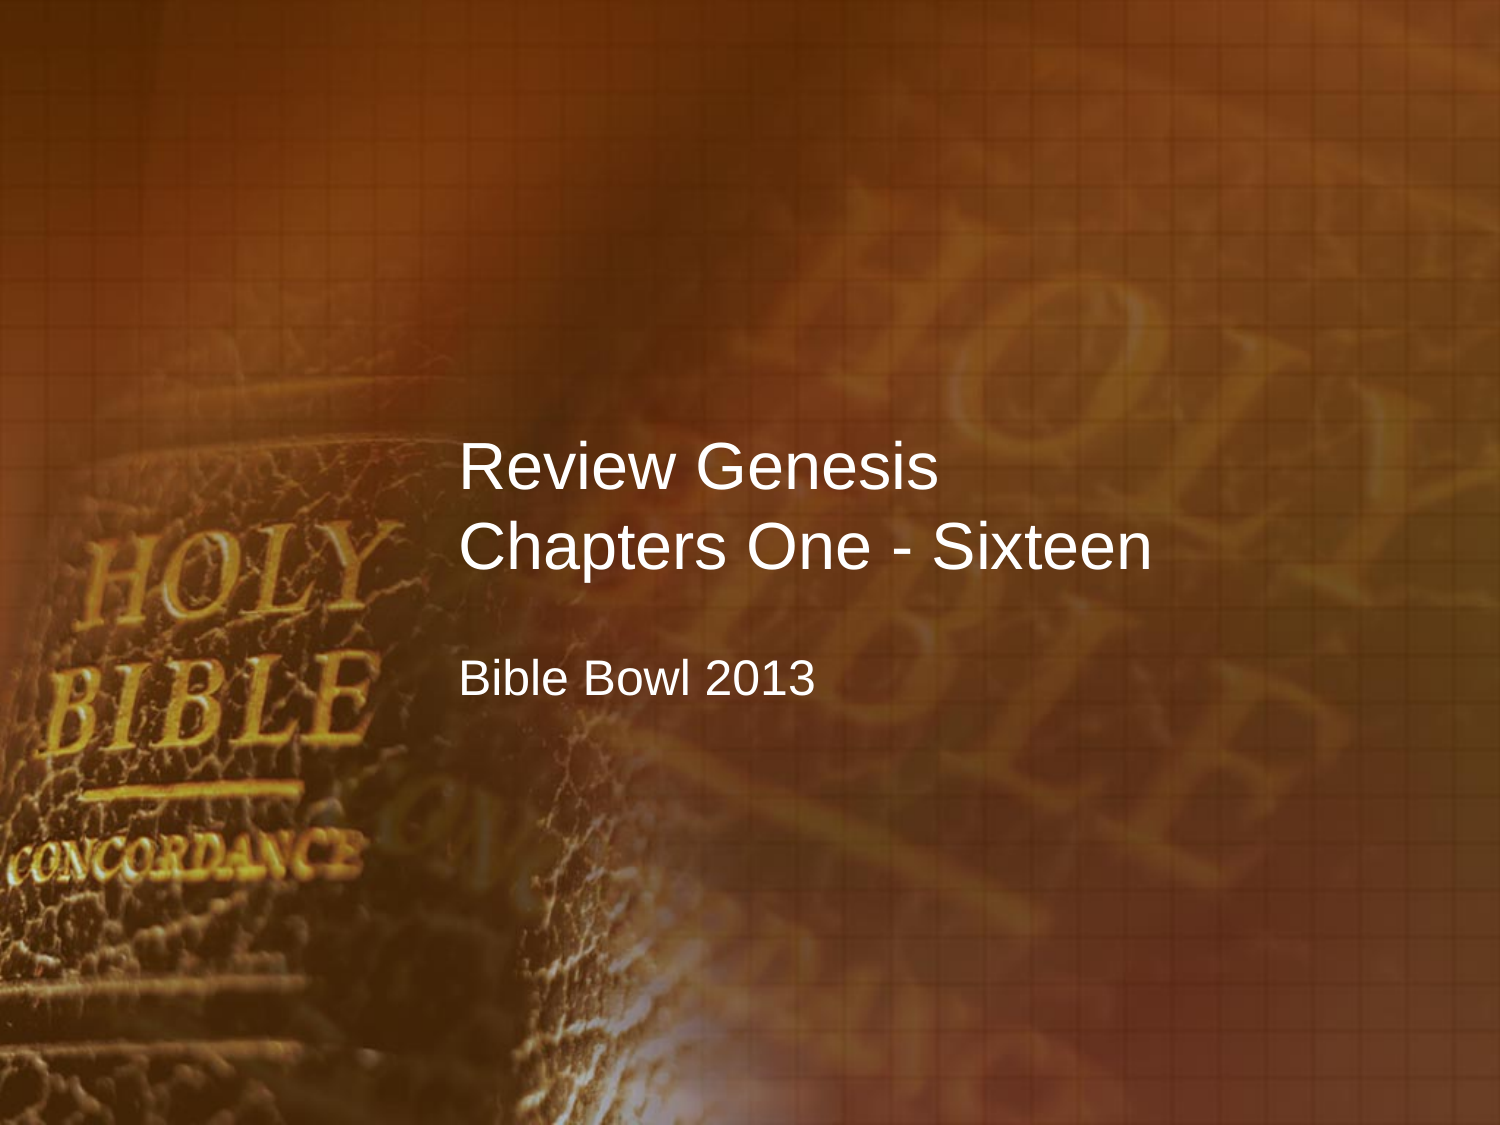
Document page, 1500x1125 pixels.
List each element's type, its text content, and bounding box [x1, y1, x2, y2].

title Review Genesis Chapters One - Sixteen [442, 349, 1231, 591]
picture [0, 0, 1500, 1125]
subtitle Bible Bowl 2013 [442, 637, 1119, 926]
